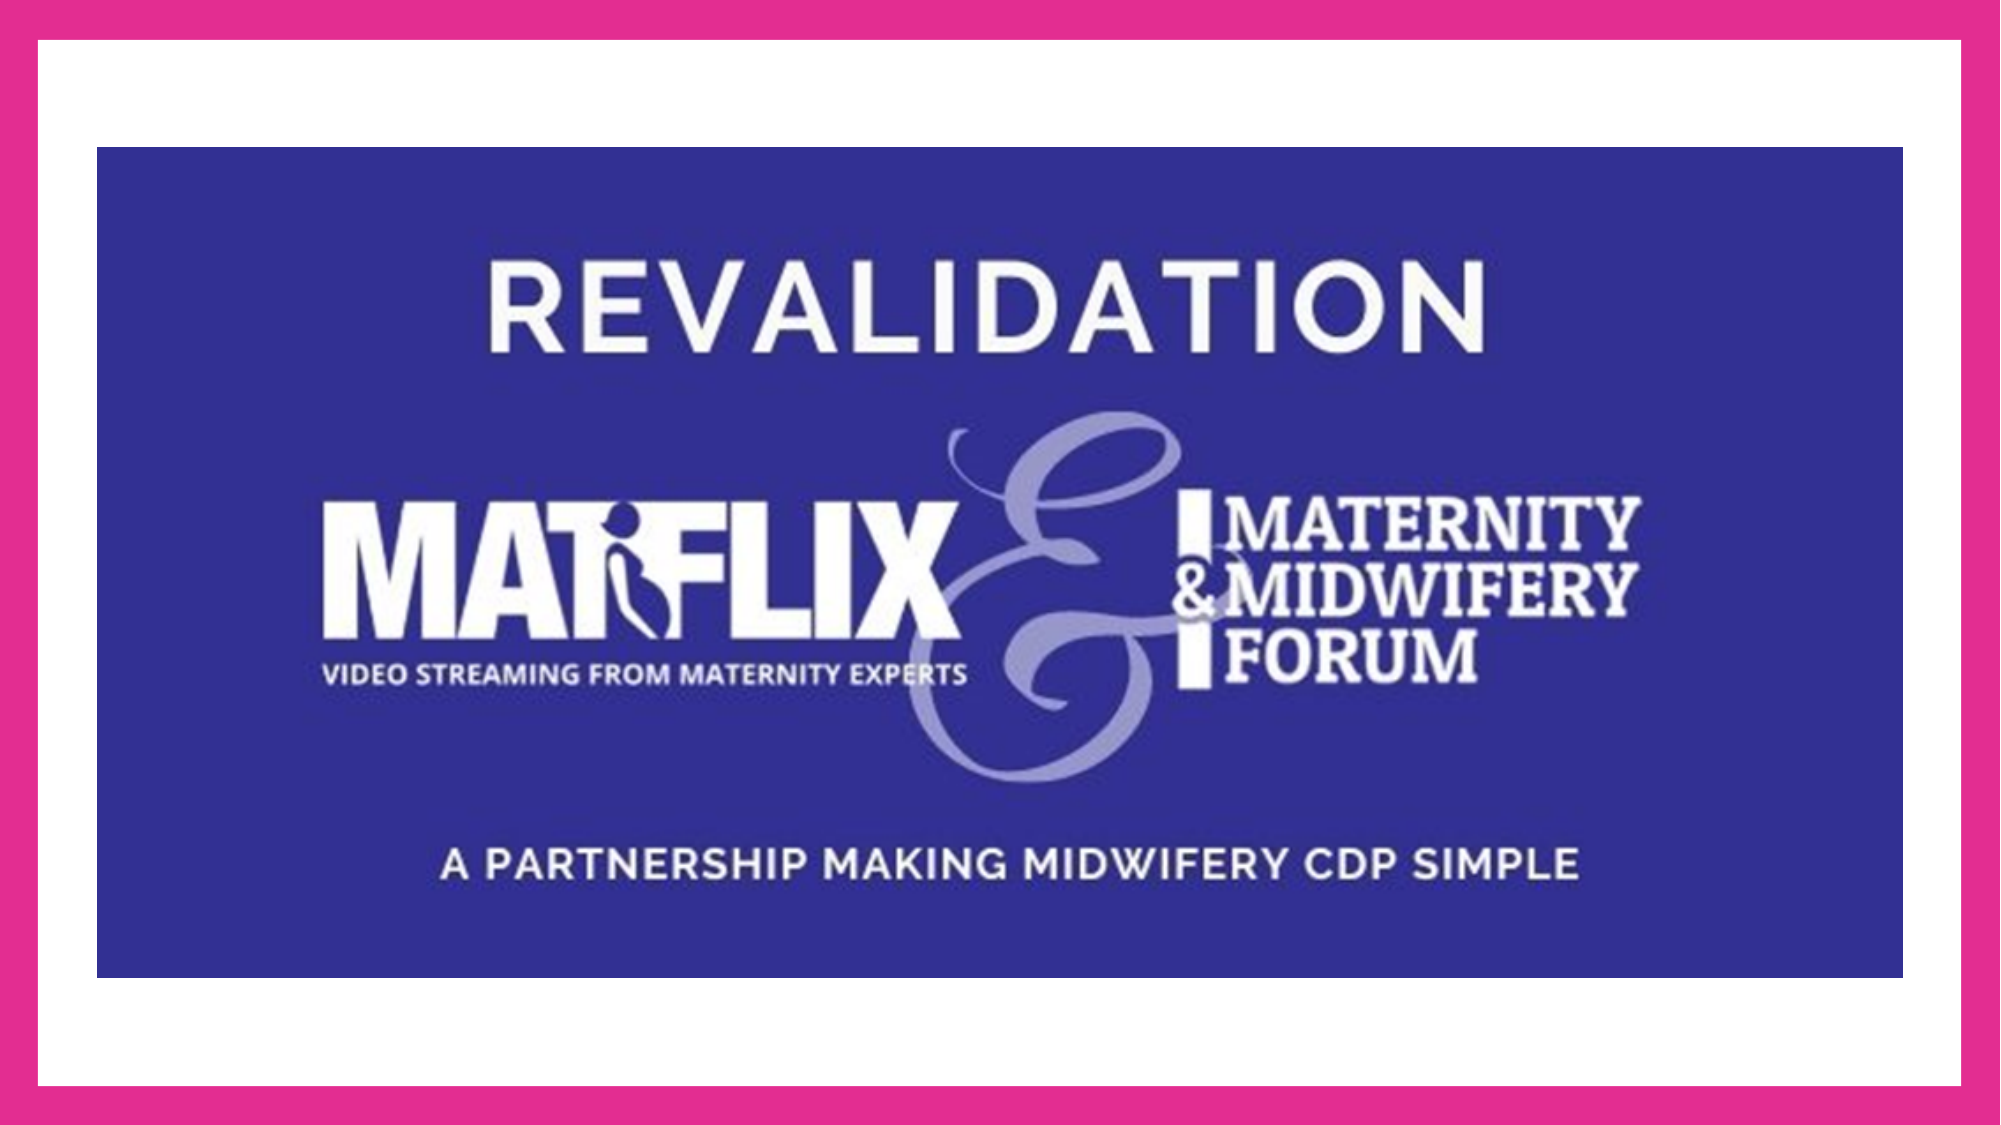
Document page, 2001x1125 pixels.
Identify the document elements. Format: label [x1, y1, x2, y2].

picture [97, 147, 1903, 978]
